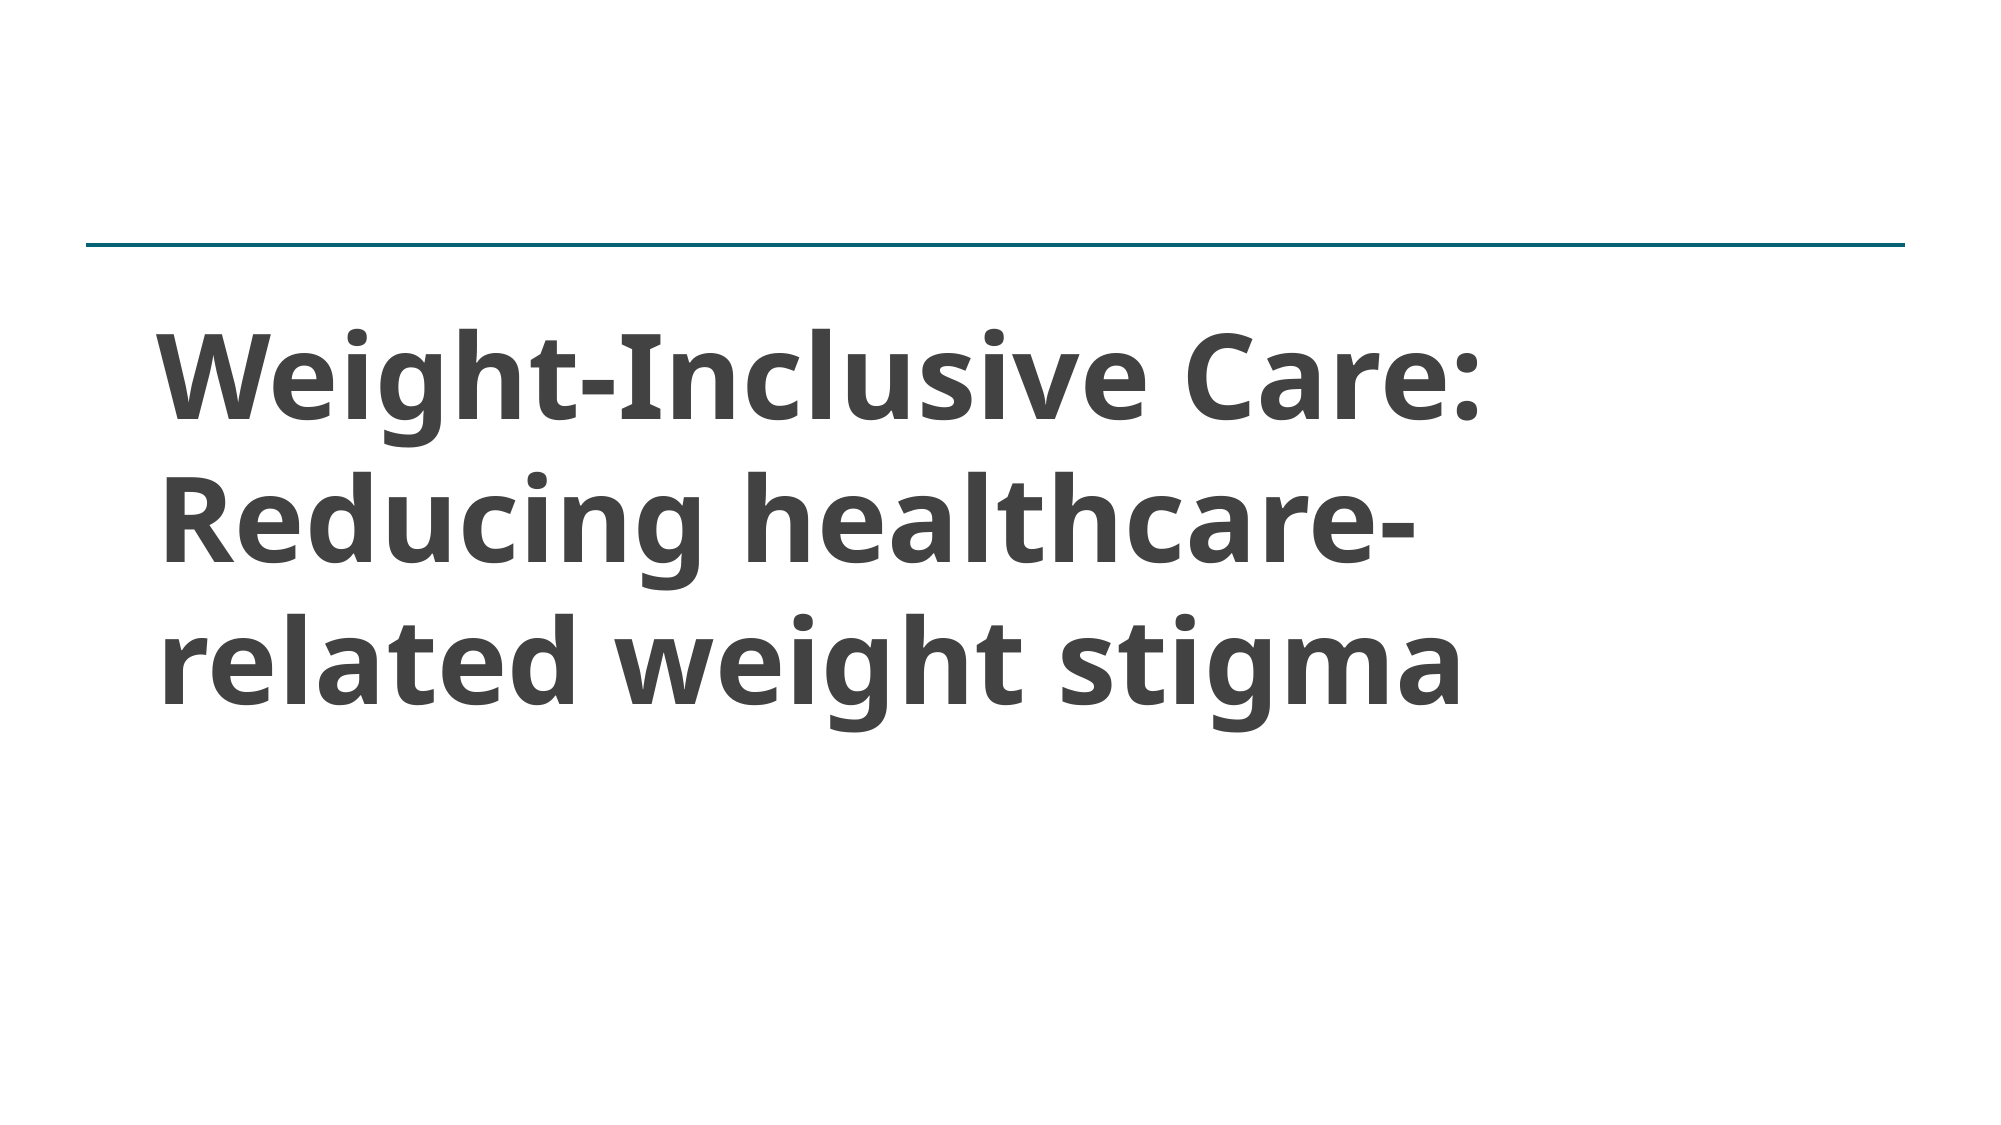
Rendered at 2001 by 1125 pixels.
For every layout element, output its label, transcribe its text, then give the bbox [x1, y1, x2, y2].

title Weight-Inclusive Care: Reducing healthcare-related weight stigma [136, 280, 1862, 749]
